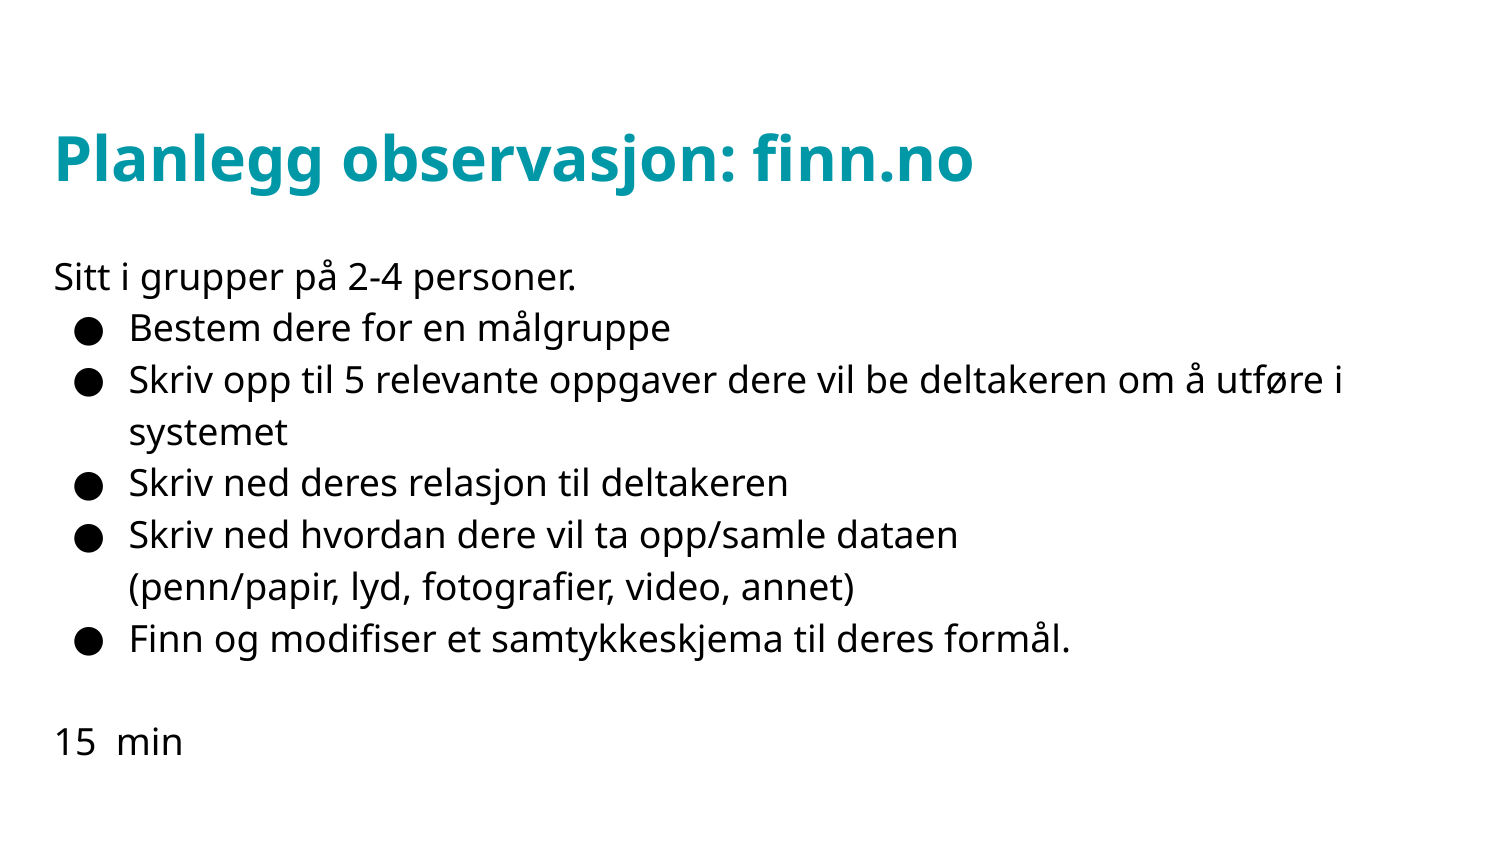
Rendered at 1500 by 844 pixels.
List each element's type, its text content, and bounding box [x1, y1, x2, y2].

title Planlegg observasjon: finn.no Sitt i grupper på 2-4 personer. Bestem dere for en målgruppe Skriv opp til 5 relevante oppgaver dere vil be deltakeren om å utføre i systemet Skriv ned deres relasjon til deltakeren Skriv ned hvordan dere vil ta opp/samle dataen (penn/papir, lyd, fotografier, video, annet) Finn og modifiser et samtykkeskjema til deres formål. 15 min [38, 104, 1488, 709]
